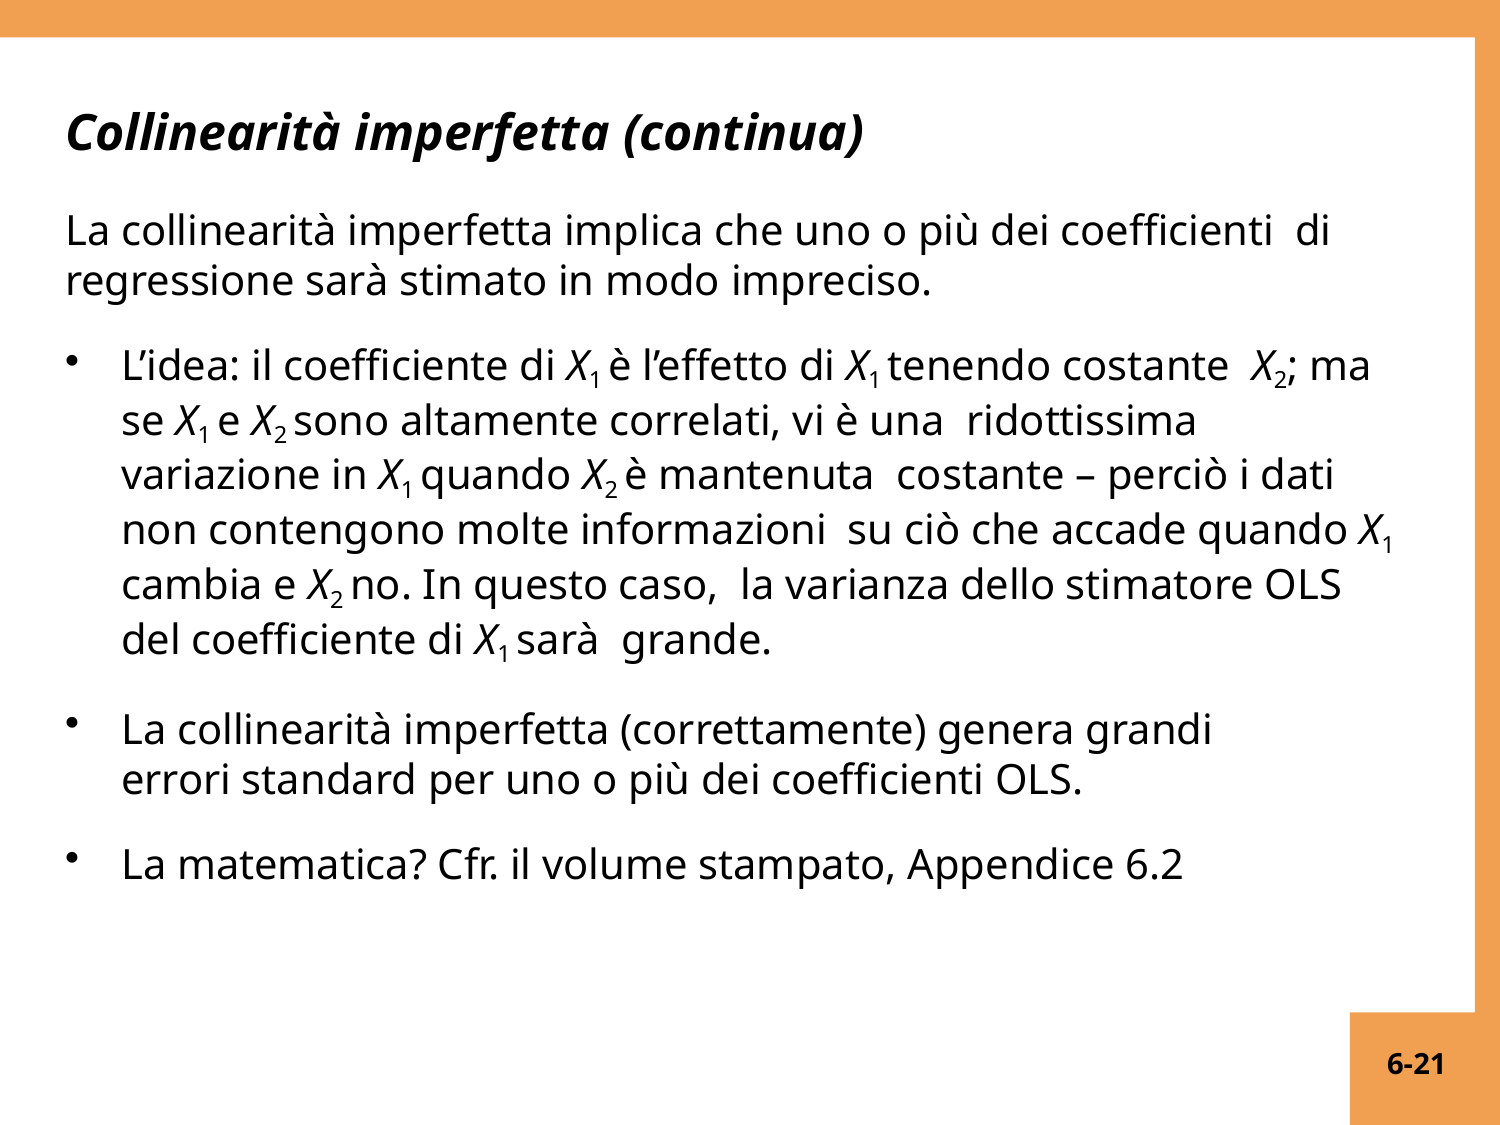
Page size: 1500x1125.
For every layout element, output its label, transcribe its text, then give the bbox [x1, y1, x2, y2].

text_box La collinearità imperfetta implica che uno o più dei coefficienti di regressione sarà stimato in modo impreciso. L’idea: il coefficiente di X1 è l’effetto di X1 tenendo costante X2; ma se X1 e X2 sono altamente correlati, vi è una ridottissima variazione in X1 quando X2 è mantenuta costante – perciò i dati non contengono molte informazioni su ciò che accade quando X1 cambia e X2 no. In questo caso, la varianza dello stimatore OLS del coefficiente di X1 sarà grande. La collinearità imperfetta (correttamente) genera grandi errori standard per uno o più dei coefficienti OLS. La matematica? Cfr. il volume stampato, Appendice 6.2 [50, 201, 1418, 888]
slide_number 6-21 [1384, 1042, 1470, 1125]
title Collinearità imperfetta (continua) [62, 98, 1018, 201]
